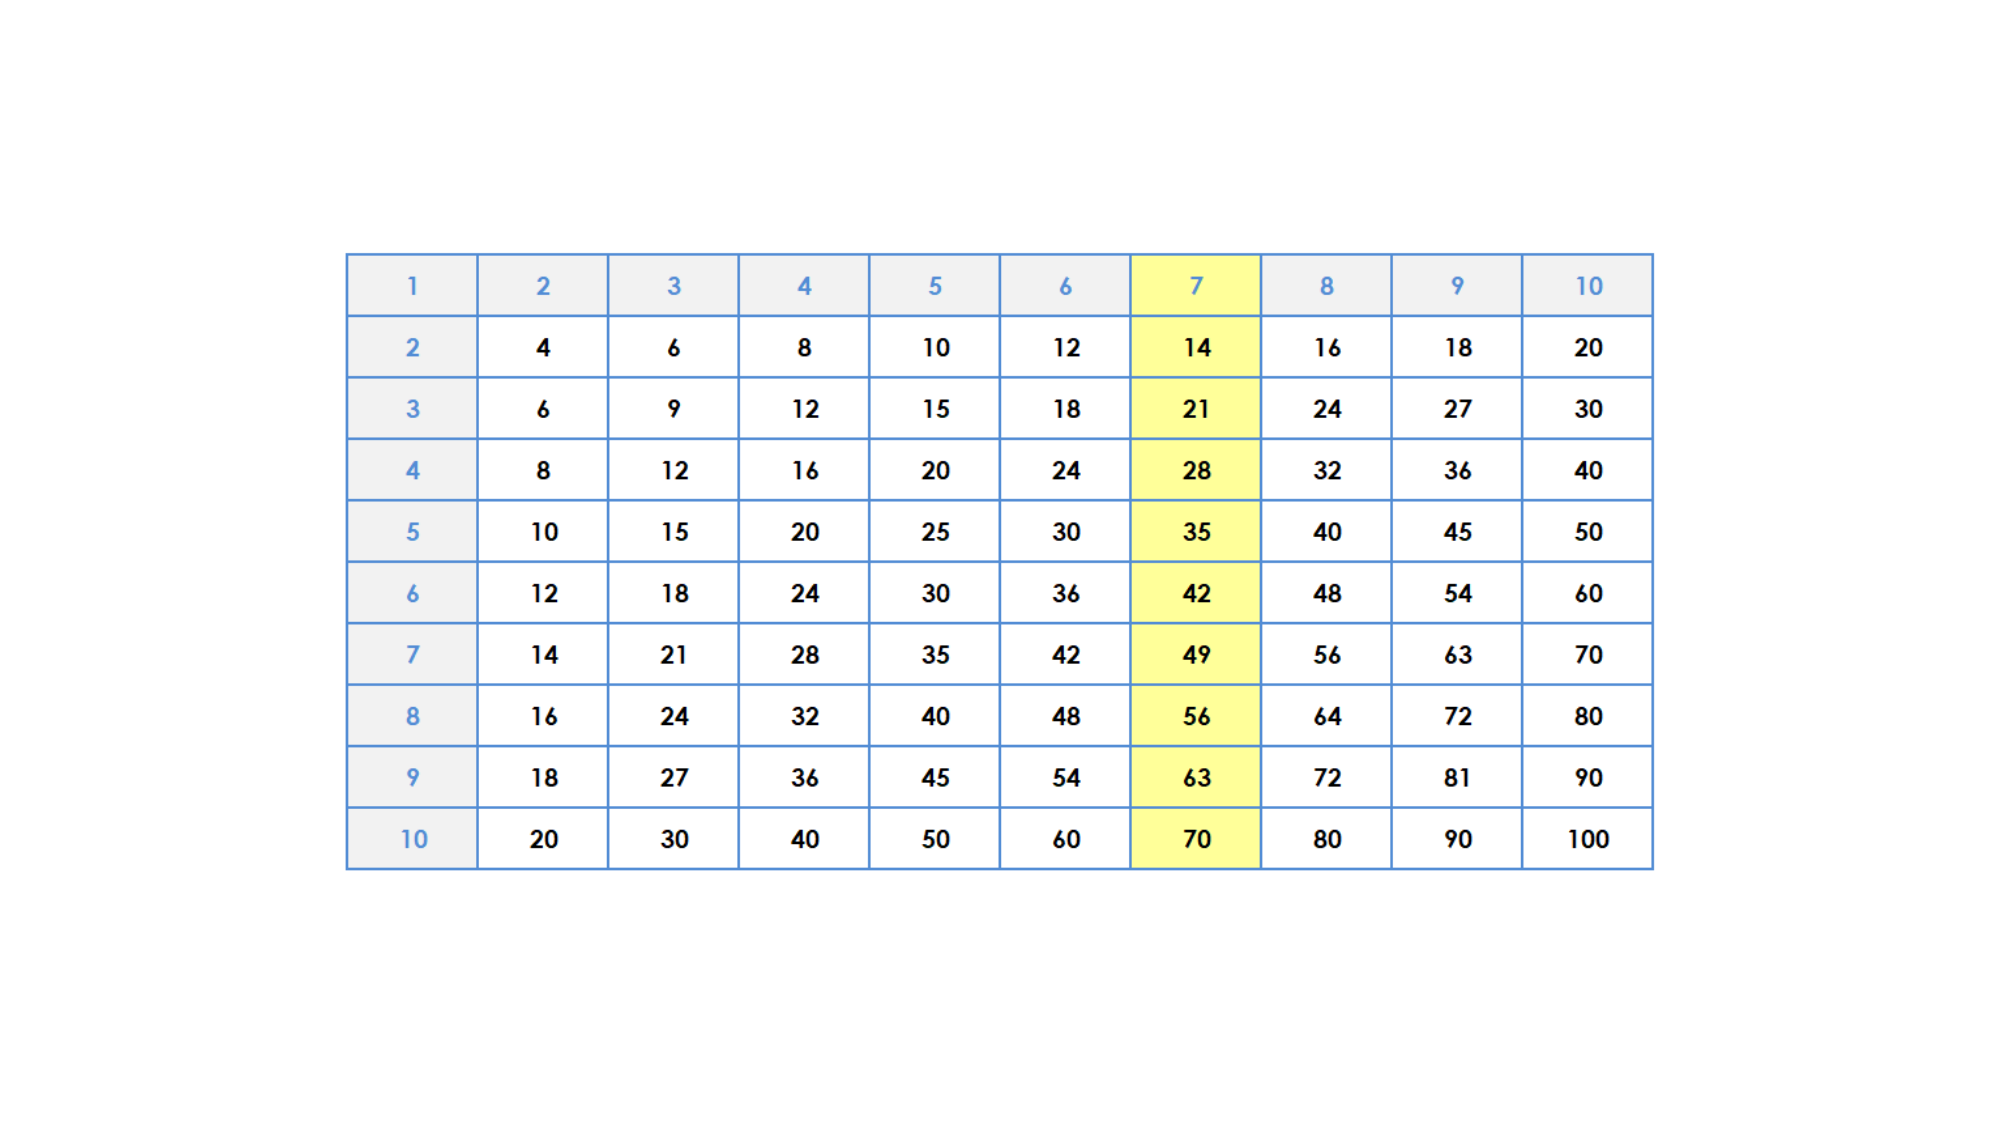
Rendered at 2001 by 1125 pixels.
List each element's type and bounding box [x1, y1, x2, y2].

picture [321, 231, 1679, 894]
